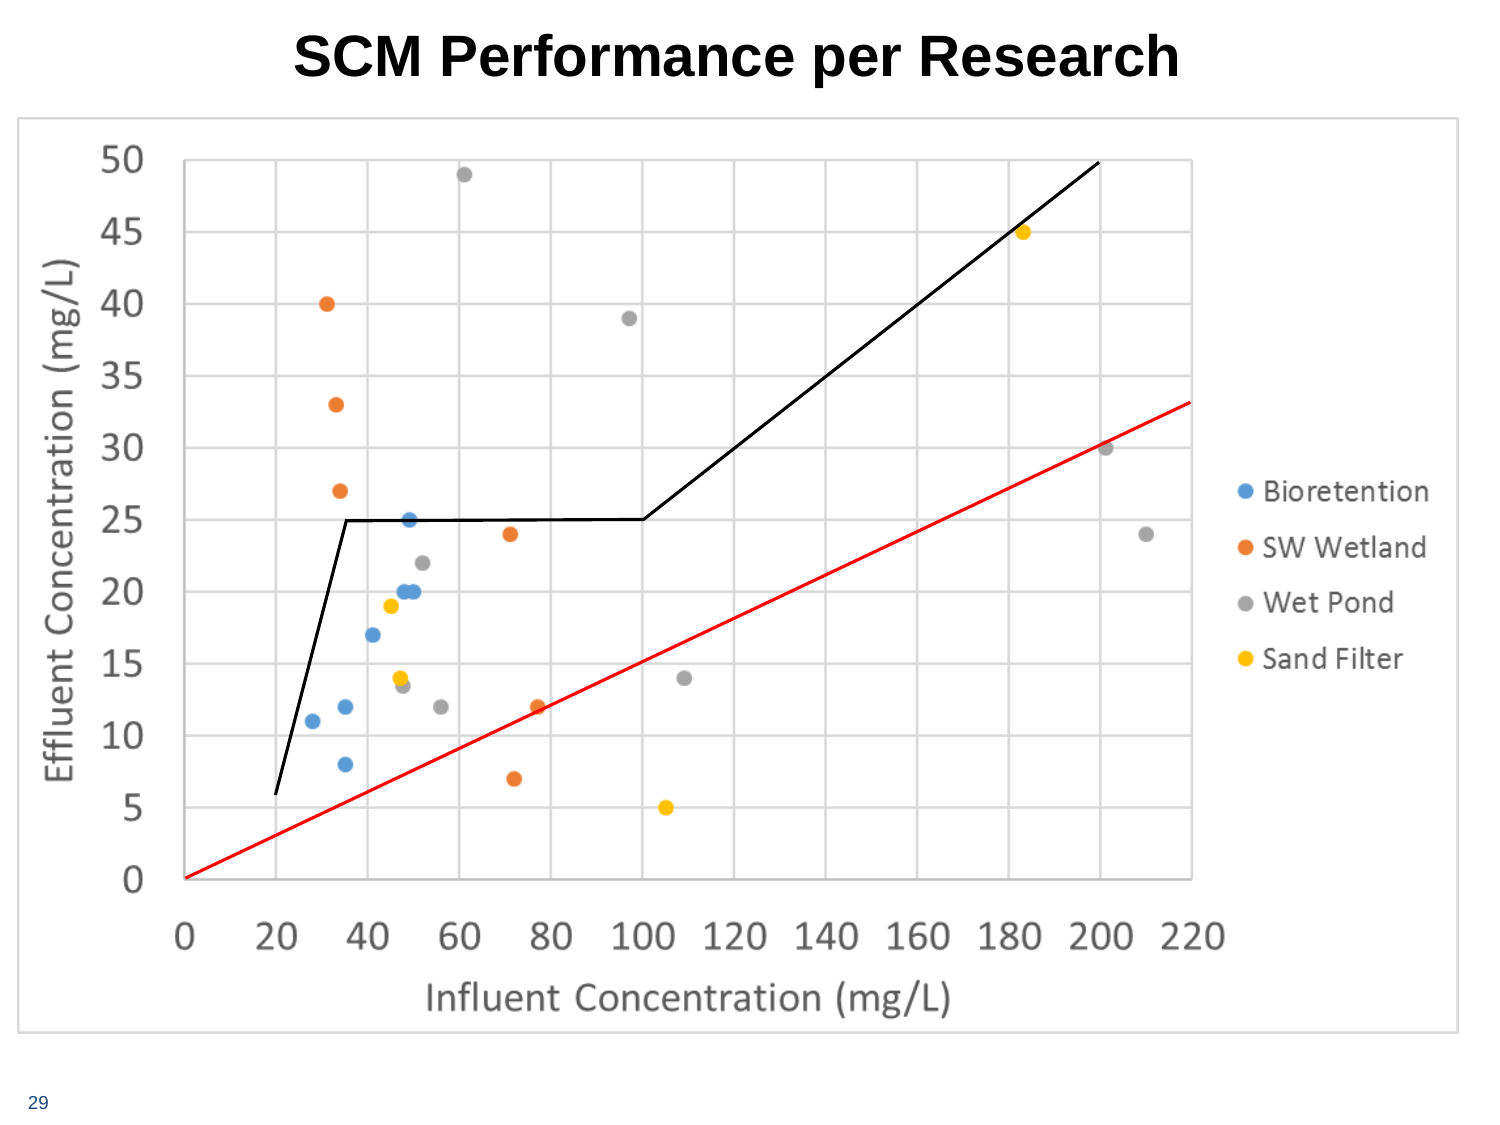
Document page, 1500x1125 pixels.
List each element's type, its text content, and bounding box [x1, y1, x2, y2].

picture [17, 117, 1459, 1034]
text_box SCM Performance per Research [279, 11, 1197, 96]
slide_number 29 [12, 1091, 351, 1114]
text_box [185, 402, 1191, 879]
